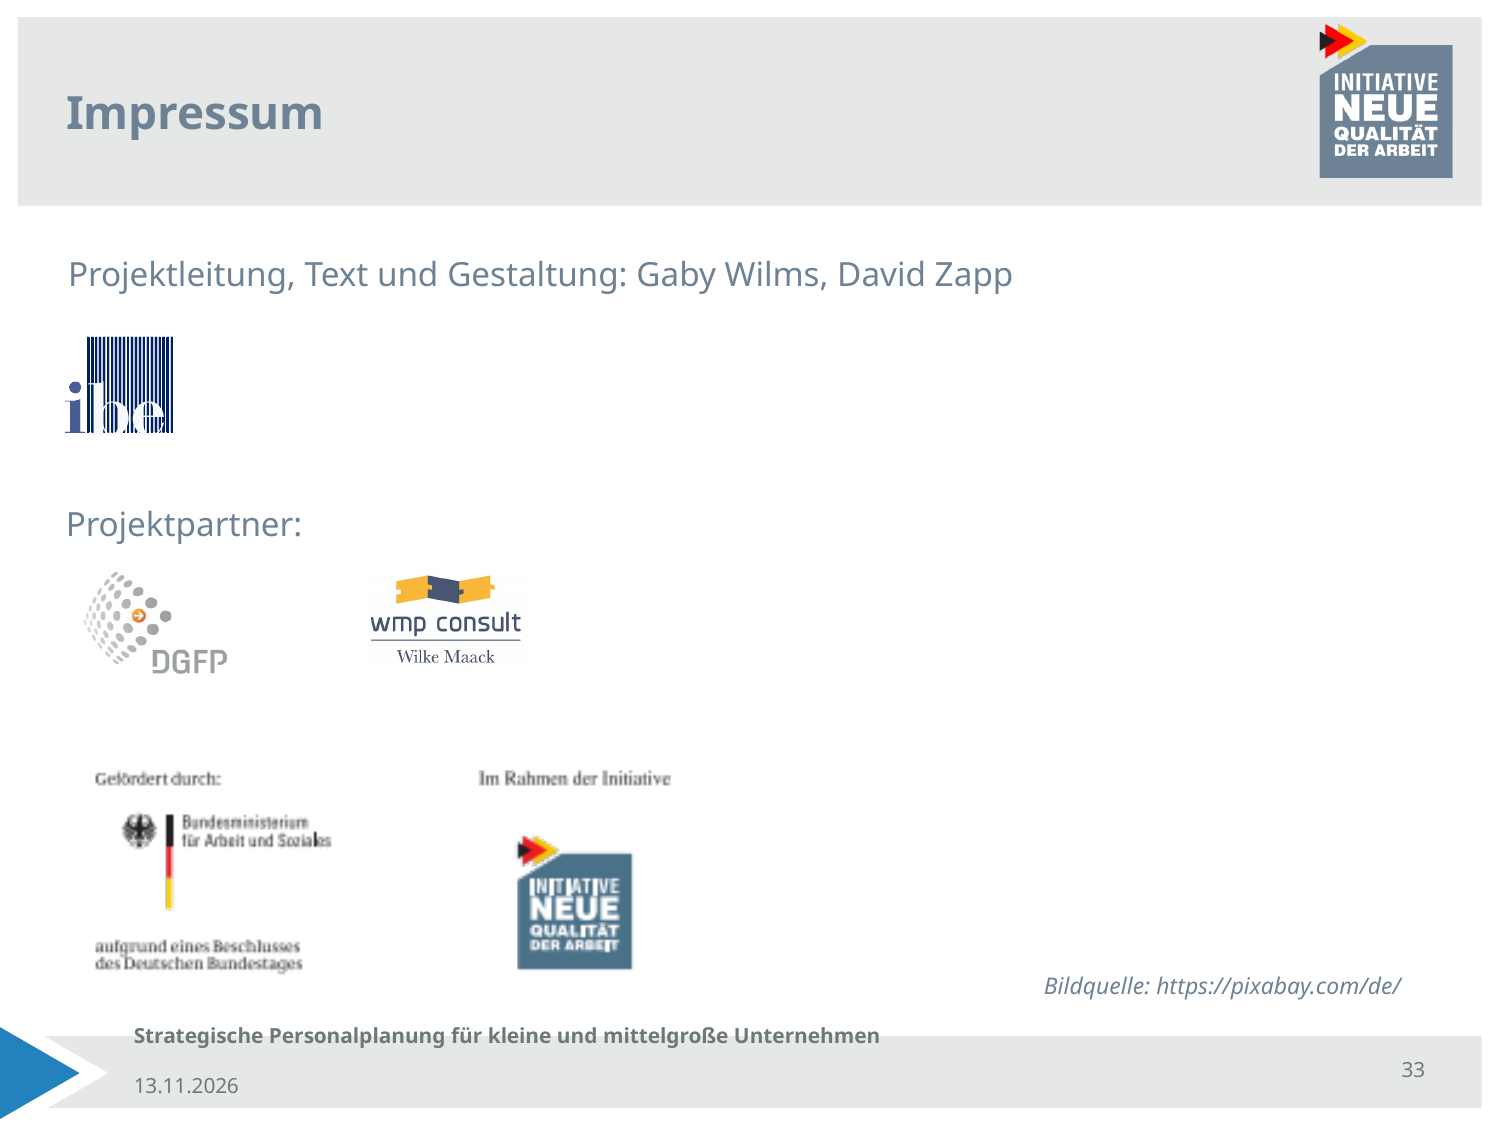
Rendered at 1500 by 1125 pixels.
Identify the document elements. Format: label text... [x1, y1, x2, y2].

picture [64, 335, 174, 435]
text_box Bildquelle: https://pixabay.com/de/ [761, 963, 1416, 1007]
title Impressum [51, 39, 1292, 184]
picture [362, 569, 528, 668]
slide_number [118, 1074, 414, 1125]
slide_number 33 [1315, 1036, 1441, 1106]
footer Strategische Personalplanung für kleine und mittelgroße Unternehmen [118, 1013, 1115, 1074]
picture [82, 759, 672, 987]
picture [82, 569, 229, 676]
picture [1291, 0, 1481, 212]
text_box Projektleitung, Text und Gestaltung: Gaby Wilms, David Zapp [53, 241, 1292, 335]
text_box Projektpartner: [51, 492, 1289, 586]
